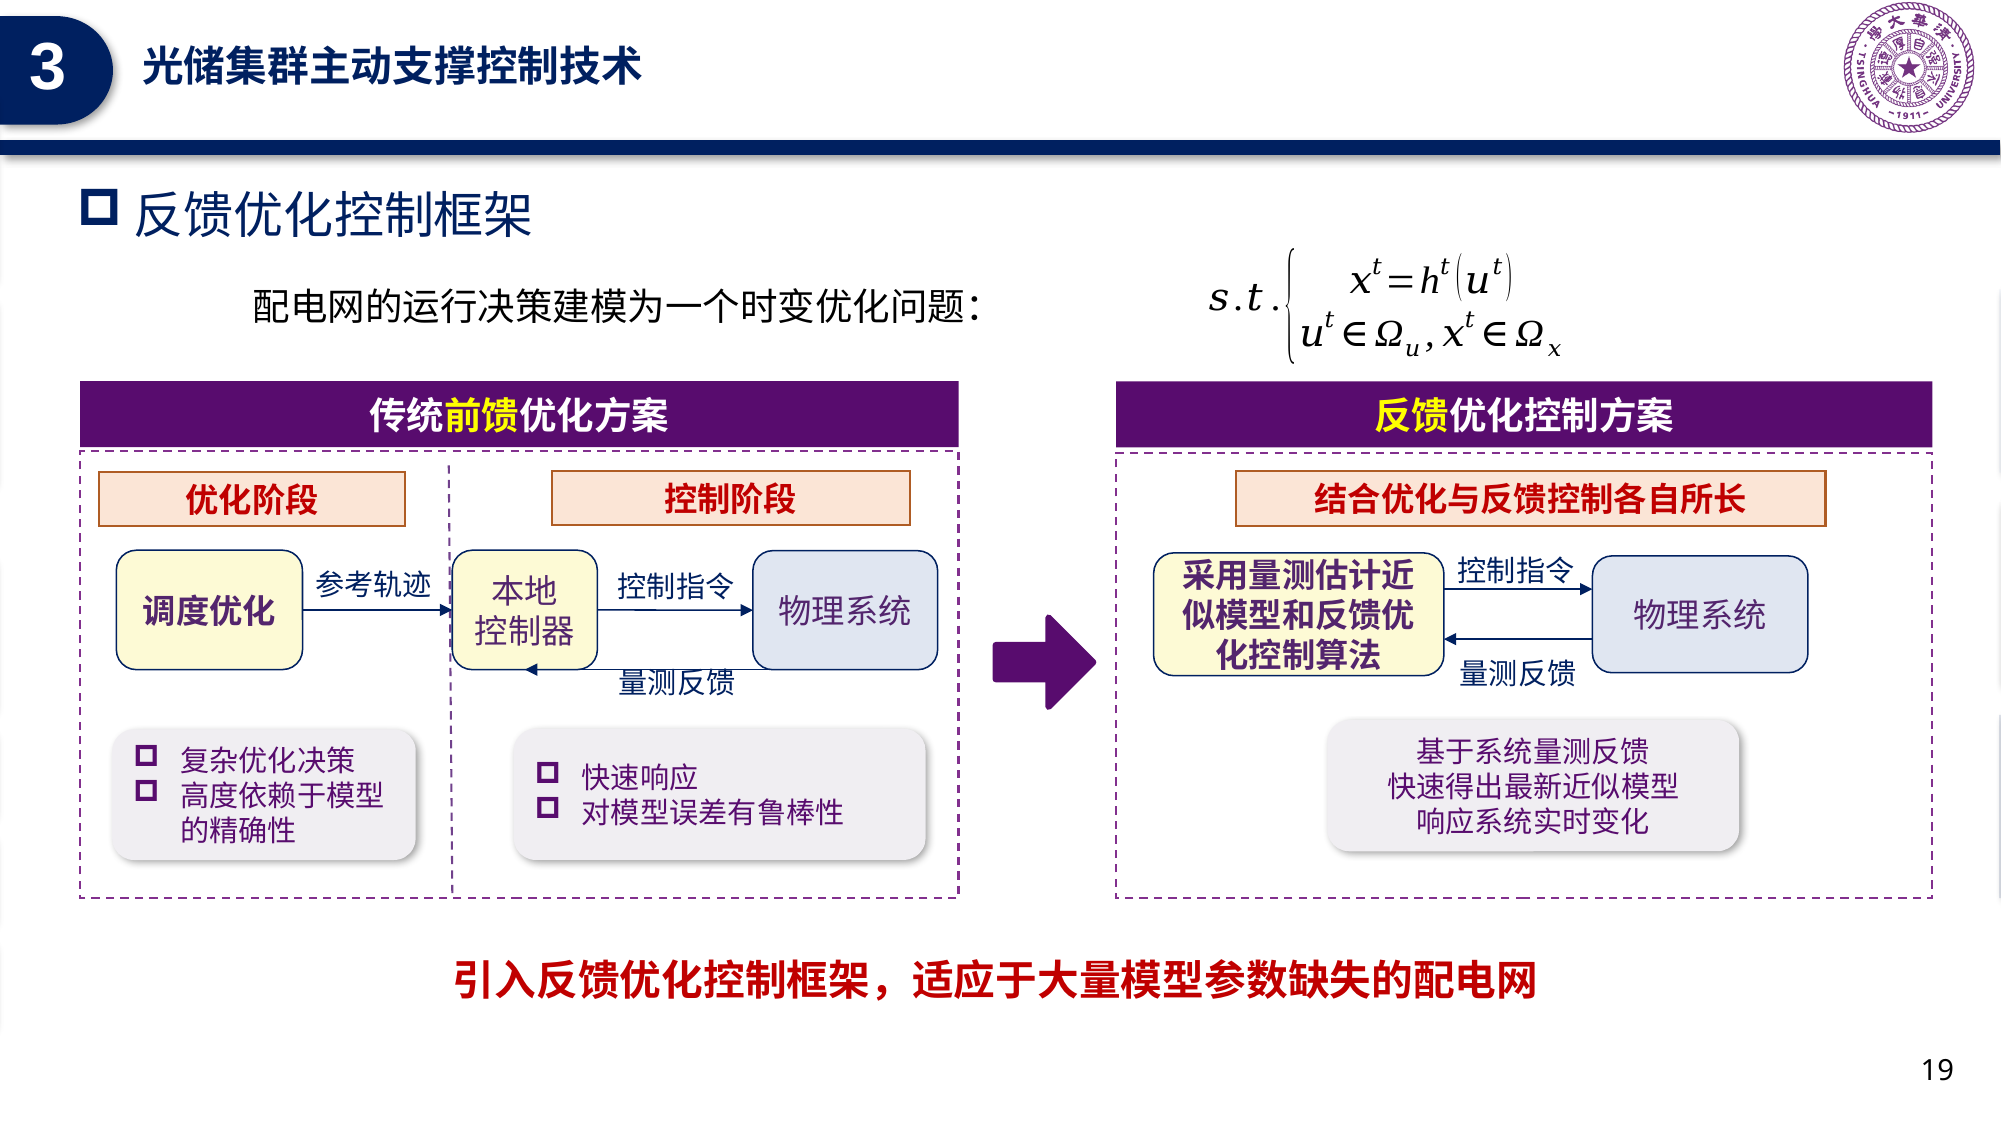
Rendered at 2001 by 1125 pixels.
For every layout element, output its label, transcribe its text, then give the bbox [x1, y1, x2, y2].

text_box 19 [1905, 1044, 2000, 1104]
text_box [233, 245, 1564, 366]
text_box 反馈优化控制框架 [63, 176, 549, 251]
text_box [1115, 381, 1933, 899]
text_box [995, 617, 1094, 707]
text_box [80, 381, 959, 899]
text_box 3 [14, 24, 81, 123]
text_box 光储集群主动支撑控制技术 [127, 38, 1615, 98]
picture [1841, 0, 1977, 136]
text_box 引入反馈优化控制框架，适应于大量模型参数缺失的配电网 [438, 946, 1554, 1012]
